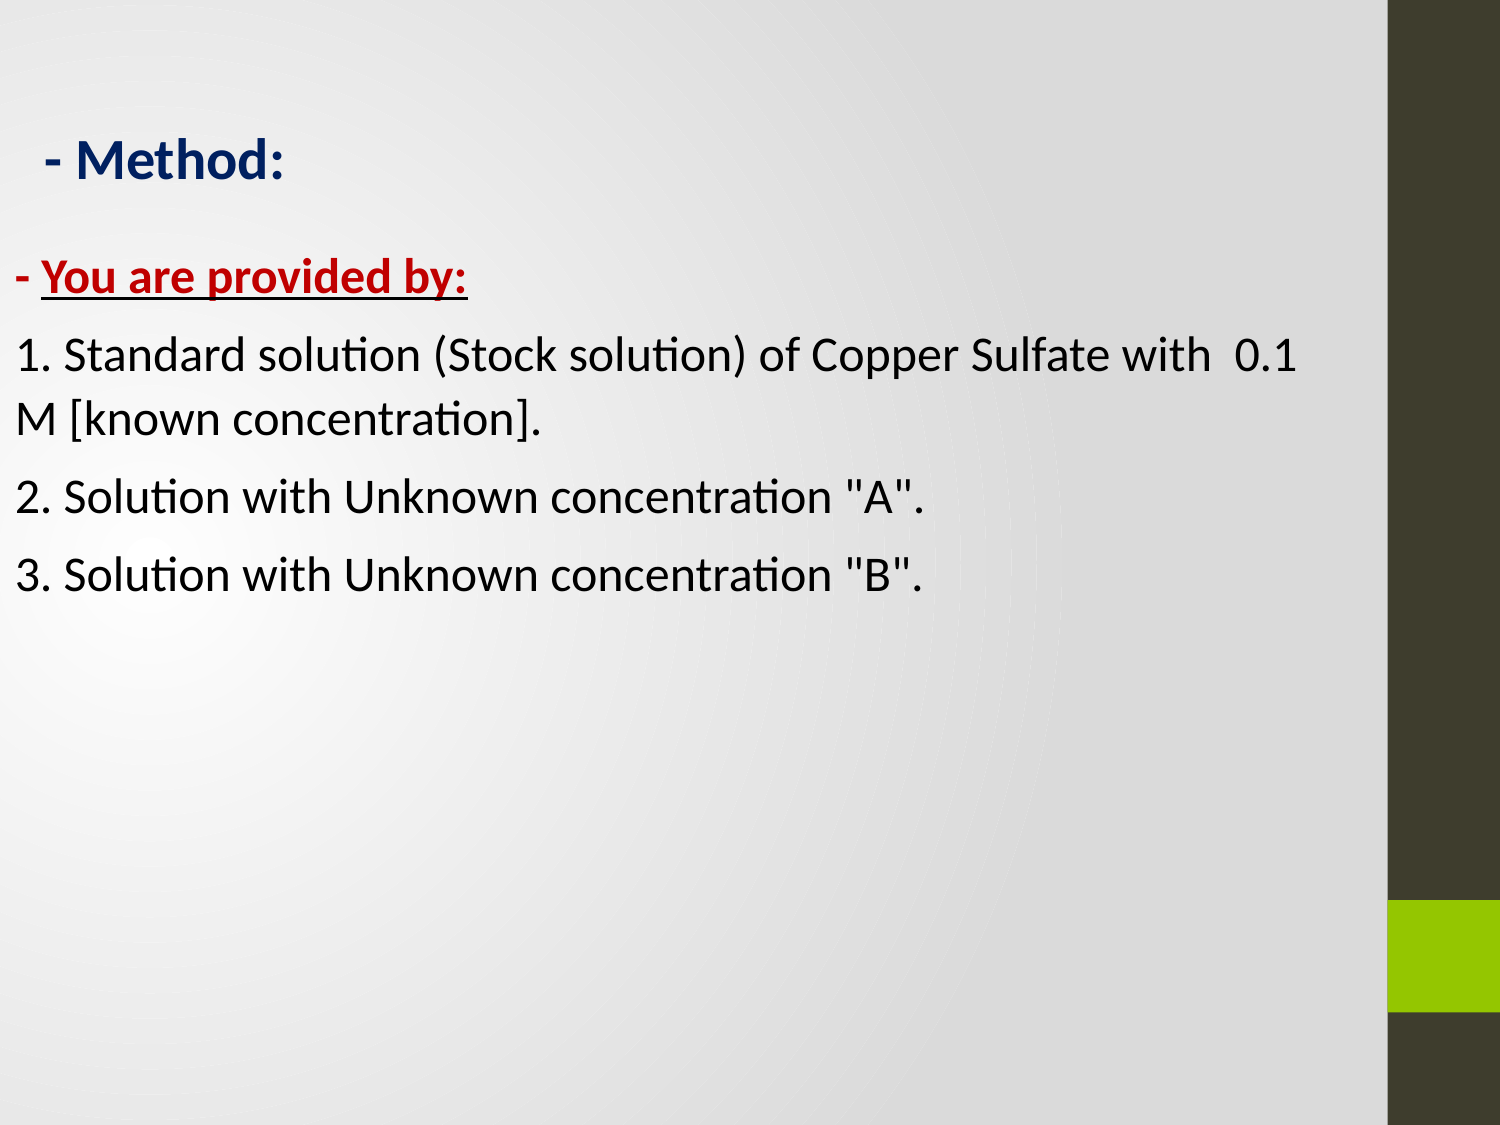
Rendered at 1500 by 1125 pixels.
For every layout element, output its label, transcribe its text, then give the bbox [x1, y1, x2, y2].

text_box - Method: [29, 113, 479, 199]
text_box - You are provided by: 1. Standard solution (Stock solution) of Copper Sulfate with 0.1 M [known concentration]. 2. Solution with Unknown concentration "A". 3. Solution with Unknown concentration "B". [0, 231, 1386, 609]
